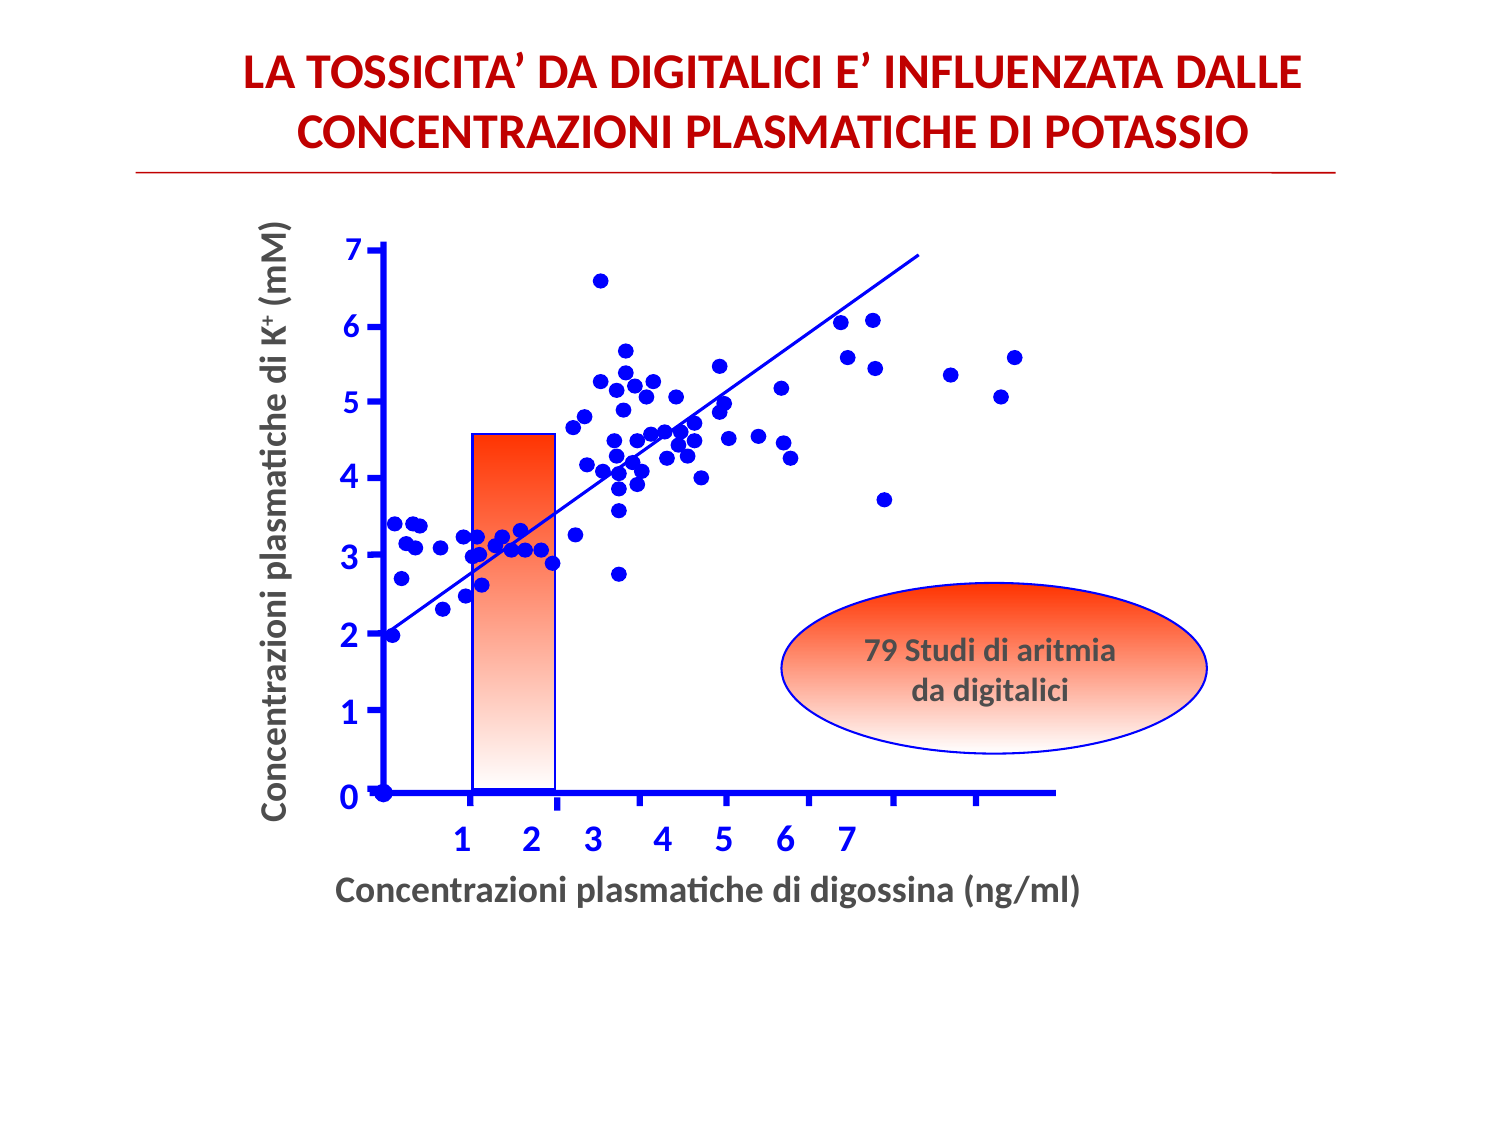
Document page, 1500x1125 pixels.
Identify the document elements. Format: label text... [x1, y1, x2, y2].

text_box [687, 416, 702, 430]
text_box [470, 530, 484, 544]
text_box [472, 434, 555, 789]
text_box [721, 431, 736, 446]
text_box [618, 344, 633, 358]
text_box [609, 449, 624, 463]
text_box [474, 547, 487, 562]
text_box [616, 403, 631, 417]
text_box [458, 589, 473, 603]
text_box [474, 578, 489, 592]
text_box [612, 482, 626, 496]
text_box [994, 390, 1008, 404]
text_box [415, 519, 427, 533]
text_box [634, 464, 649, 478]
text_box [694, 471, 709, 485]
text_box [488, 539, 503, 553]
text_box 0 [301, 764, 397, 826]
text_box 79 Studi di aritmia da digitalici [781, 582, 1207, 754]
text_box [534, 543, 549, 557]
text_box [644, 427, 658, 441]
text_box [630, 434, 645, 448]
text_box [877, 493, 892, 507]
text_box [387, 517, 402, 530]
text_box [566, 421, 581, 435]
text_box [712, 359, 727, 373]
text_box LA TOSSICITA’ DA DIGITALICI E’ INFLUENZATA DALLE CONCENTRAZIONI PLASMATICHE DI POTASSIO [88, 31, 1459, 167]
text_box [618, 366, 633, 380]
text_box [687, 434, 702, 448]
text_box [612, 467, 626, 481]
text_box [660, 451, 674, 465]
text_box [658, 425, 672, 439]
text_box [435, 602, 450, 616]
text_box [783, 451, 798, 465]
text_box Concentrazioni plasmatiche di digossina (ng/ml) [242, 857, 1176, 919]
text_box [833, 316, 848, 330]
text_box [776, 436, 791, 450]
text_box [612, 567, 626, 581]
text_box [607, 434, 622, 448]
text_box [397, 572, 409, 586]
text_box [680, 449, 695, 463]
text_box 7 [305, 219, 402, 276]
text_box Concentrazioni plasmatiche di K+ (mM) [240, 196, 302, 847]
text_box [513, 523, 528, 537]
text_box [399, 537, 414, 551]
text_box 1 2 3 4 5 6 7 [429, 806, 1029, 857]
text_box [673, 425, 688, 439]
text_box 2 [301, 602, 397, 664]
text_box [465, 550, 480, 564]
text_box [495, 530, 510, 544]
text_box [577, 410, 592, 424]
text_box [840, 351, 855, 365]
text_box [774, 381, 789, 395]
text_box [568, 528, 583, 542]
text_box [433, 541, 448, 555]
text_box 1 [301, 679, 397, 740]
text_box [456, 530, 471, 544]
text_box 3 [301, 524, 397, 585]
text_box [943, 368, 958, 382]
text_box [630, 477, 645, 492]
text_box [866, 313, 880, 327]
text_box [639, 390, 654, 404]
text_box [409, 541, 423, 555]
text_box 4 [301, 442, 397, 504]
text_box [751, 429, 766, 443]
text_box [712, 406, 727, 419]
text_box [669, 390, 683, 404]
text_box [504, 543, 519, 557]
text_box [646, 375, 661, 389]
text_box [580, 458, 594, 472]
text_box [406, 517, 420, 531]
text_box [518, 543, 532, 557]
text_box [545, 556, 560, 570]
text_box [671, 438, 686, 452]
text_box [628, 379, 642, 393]
text_box 6 [303, 296, 400, 352]
text_box 5 [303, 372, 400, 429]
text_box [625, 456, 640, 470]
text_box [593, 274, 608, 288]
text_box [596, 464, 610, 478]
text_box [609, 383, 624, 397]
text_box [593, 375, 608, 389]
text_box [868, 361, 883, 376]
text_box [1007, 351, 1022, 365]
text_box [717, 396, 732, 411]
text_box [612, 504, 626, 518]
